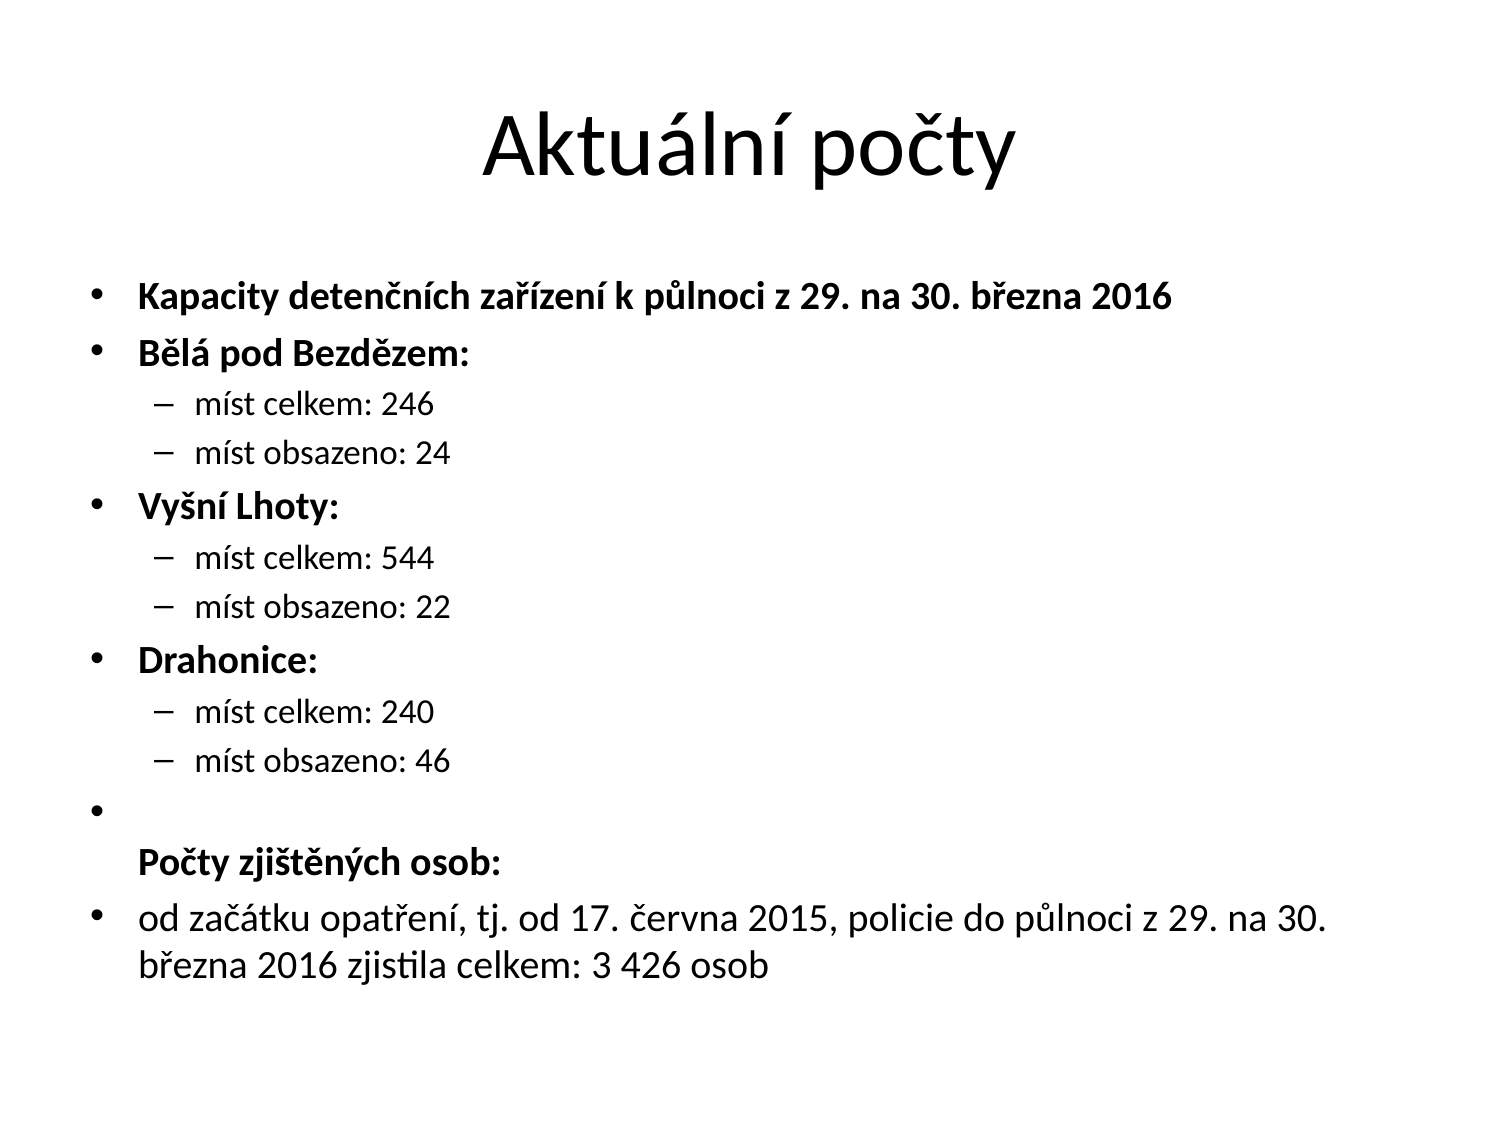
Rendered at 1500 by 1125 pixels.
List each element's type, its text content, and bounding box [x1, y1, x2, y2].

title Aktuální počty [75, 45, 1425, 233]
list Kapacity detenčních zařízení k půlnoci z 29. na 30. března 2016 Bělá pod Bezdězem: míst celkem: 246 míst obsazeno: 24 Vyšní Lhoty: míst celkem: 544 míst obsazeno: 22 Drahonice: míst celkem: 240 míst obsazeno: 46 Počty zjištěných osob: od začátku opatření, tj. od 17. června 2015, policie do půlnoci z 29. na 30. března 2016 zjistila celkem: 3 426 osob [75, 262, 1425, 1005]
